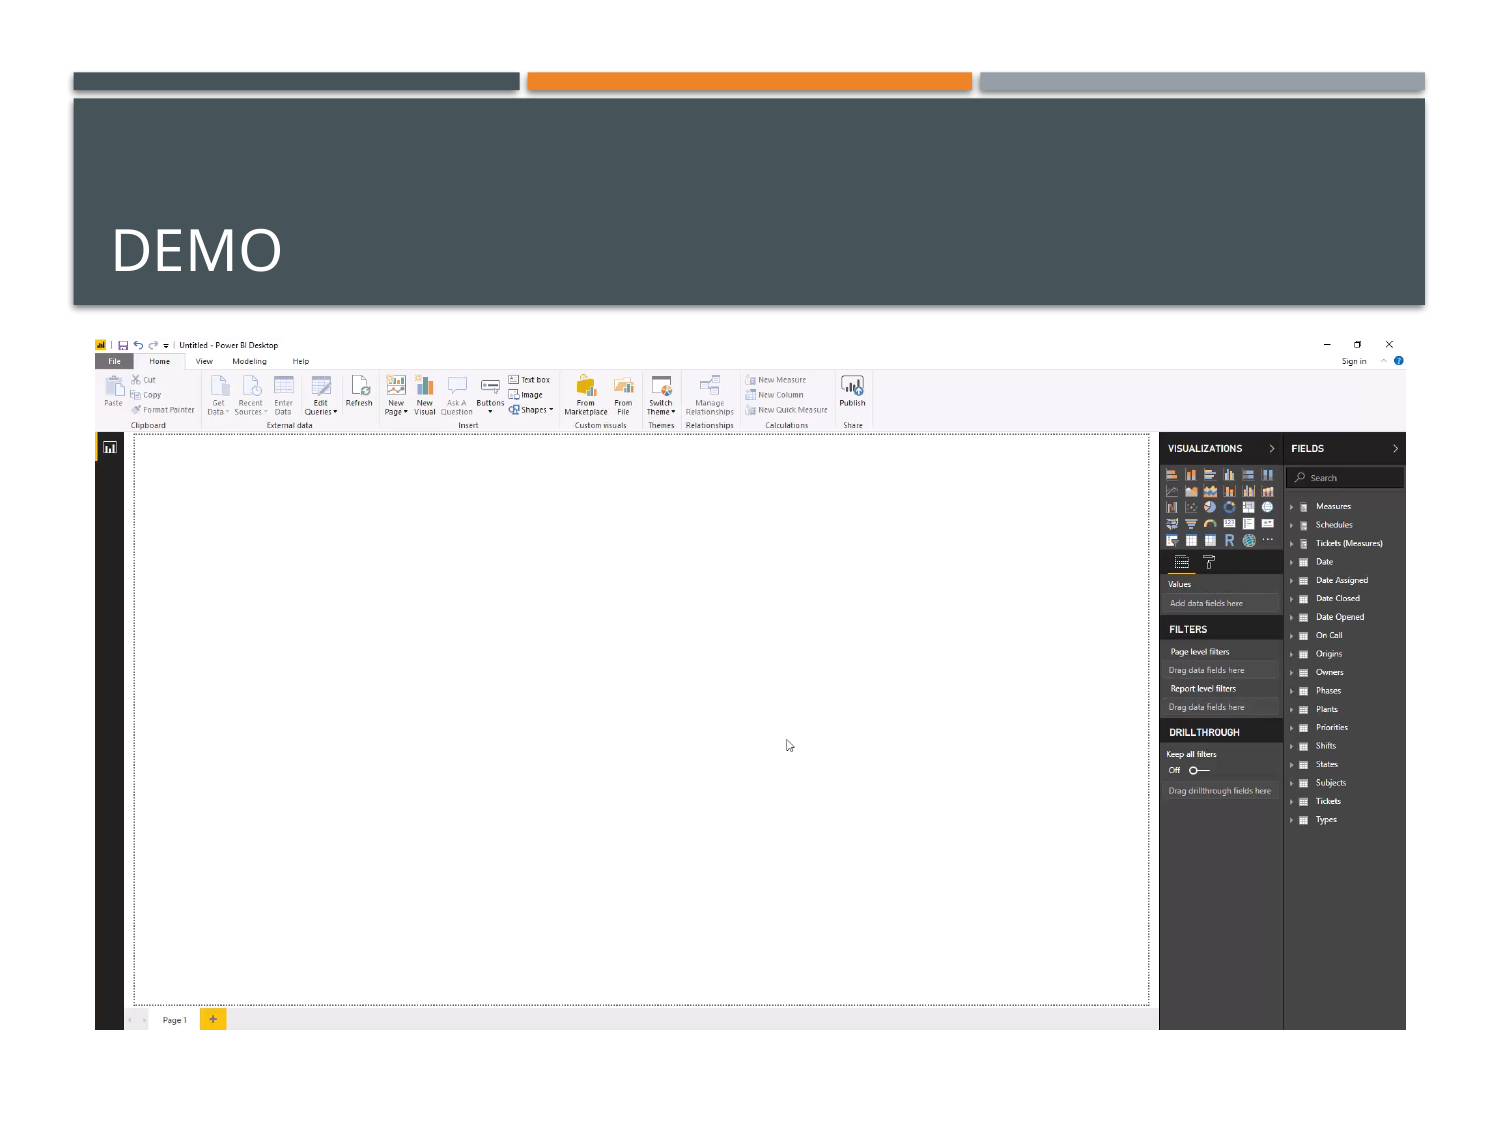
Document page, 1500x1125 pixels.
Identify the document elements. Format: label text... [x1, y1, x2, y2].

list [94, 336, 1407, 1031]
title demo [95, 112, 1406, 291]
